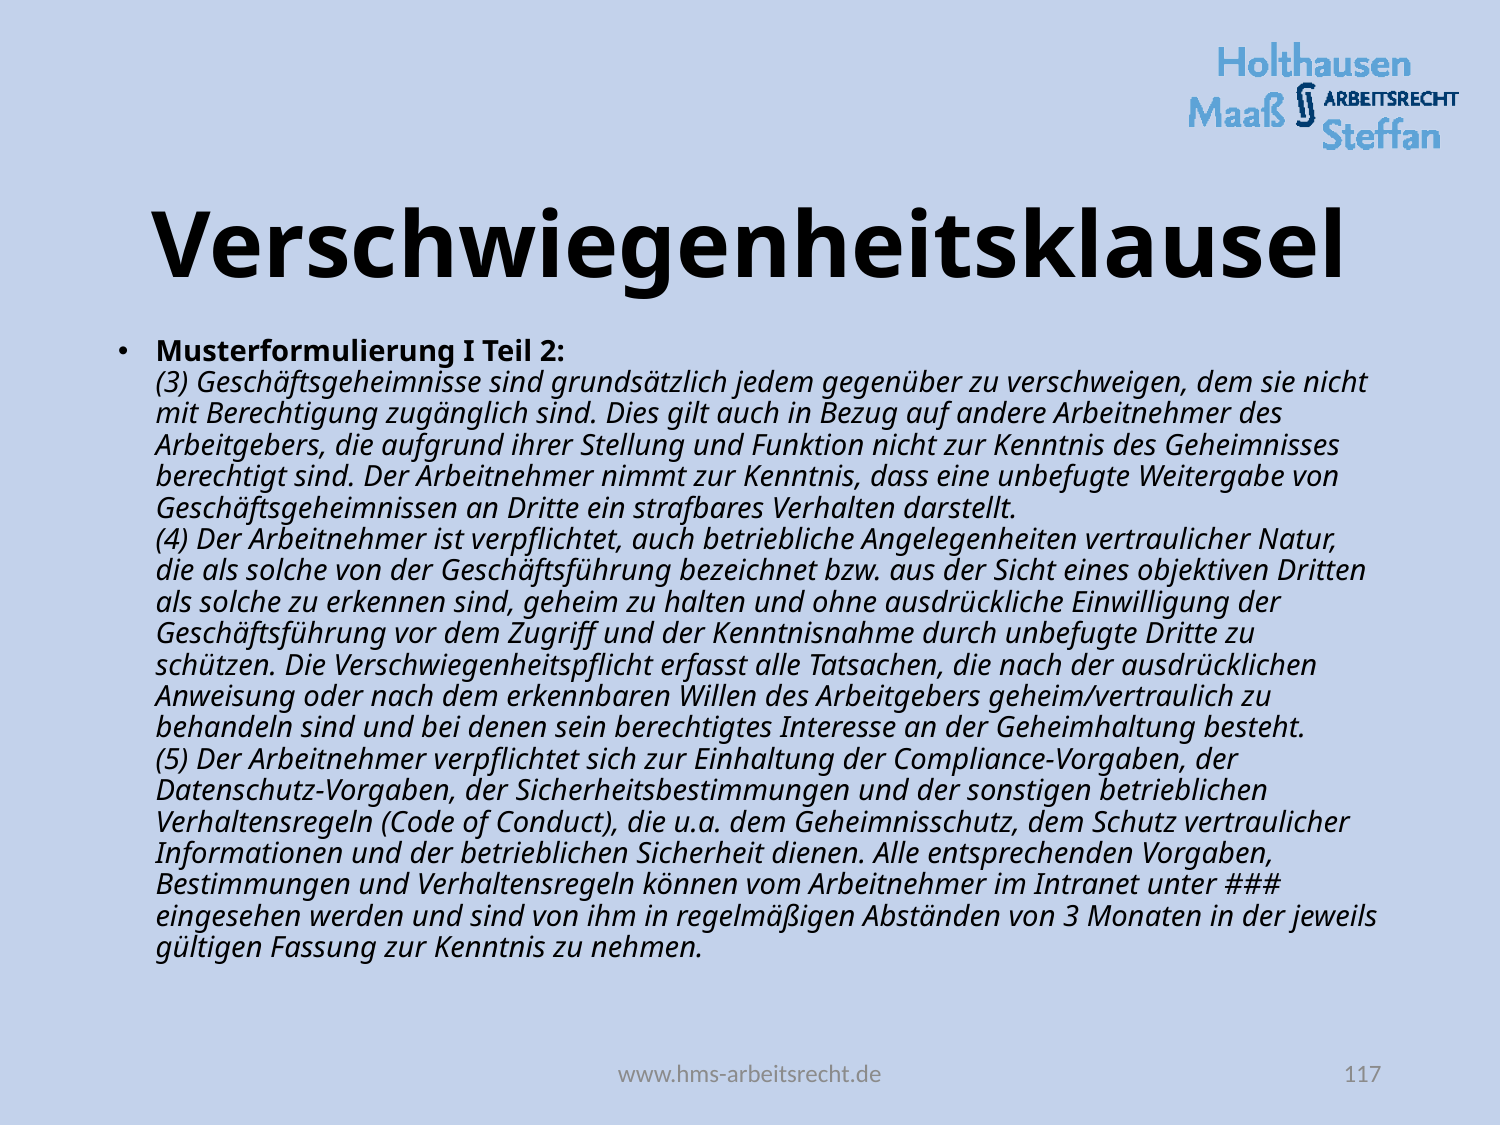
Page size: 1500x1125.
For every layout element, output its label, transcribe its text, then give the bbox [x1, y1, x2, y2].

footer www.hms-arbeitsrecht.de [496, 1042, 1004, 1103]
title Verschwiegenheitsklausel [103, 185, 1397, 310]
picture [1189, 42, 1459, 150]
slide_number 117 [1059, 1042, 1397, 1103]
list Musterformulierung I Teil 2: (3) Geschäftsgeheimnisse sind grundsätzlich jedem gegenüber zu verschweigen, dem sie nicht mit Berechtigung zugänglich sind. Dies gilt auch in Bezug auf andere Arbeitnehmer des Arbeitgebers, die aufgrund ihrer Stellung und Funktion nicht zur Kenntnis des Geheimnisses berechtigt sind. Der Arbeitnehmer nimmt zur Kenntnis, dass eine unbefugte Weitergabe von Geschäftsgeheimnissen an Dritte ein strafbares Verhalten darstellt. (4) Der Arbeitnehmer ist verpflichtet, auch betriebliche Angelegenheiten vertraulicher Natur, die als solche von der Geschäftsführung bezeichnet bzw. aus der Sicht eines objektiven Dritten als solche zu erkennen sind, geheim zu halten und ohne ausdrückliche Einwilligung der Geschäftsführung vor dem Zugriff und der Kenntnisnahme durch unbefugte Dritte zu schützen. Die Verschwiegenheitspflicht erfasst alle Tatsachen, die nach der ausdrücklichen Anweisung oder nach dem erkennbaren Willen des Arbeitgebers geheim/vertraulich zu behandeln sind und bei denen sein berechtigtes Interesse an der Geheimhaltung besteht. (5) Der Arbeitnehmer verpflichtet sich zur Einhaltung der Compliance-Vorgaben, der Datenschutz-Vorgaben, der Sicherheitsbestimmungen und der sonstigen betrieblichen Verhaltensregeln (Code of Conduct), die u.a. dem Geheimnisschutz, dem Schutz vertraulicher Informationen und der betrieblichen Sicherheit dienen. Alle entsprechenden Vorgaben, Bestimmungen und Verhaltensregeln können vom Arbeitnehmer im Intranet unter ### eingesehen werden und sind von ihm in regelmäßigen Abständen von 3 Monaten in der jeweils gültigen Fassung zur Kenntnis zu nehmen. [103, 328, 1397, 1008]
